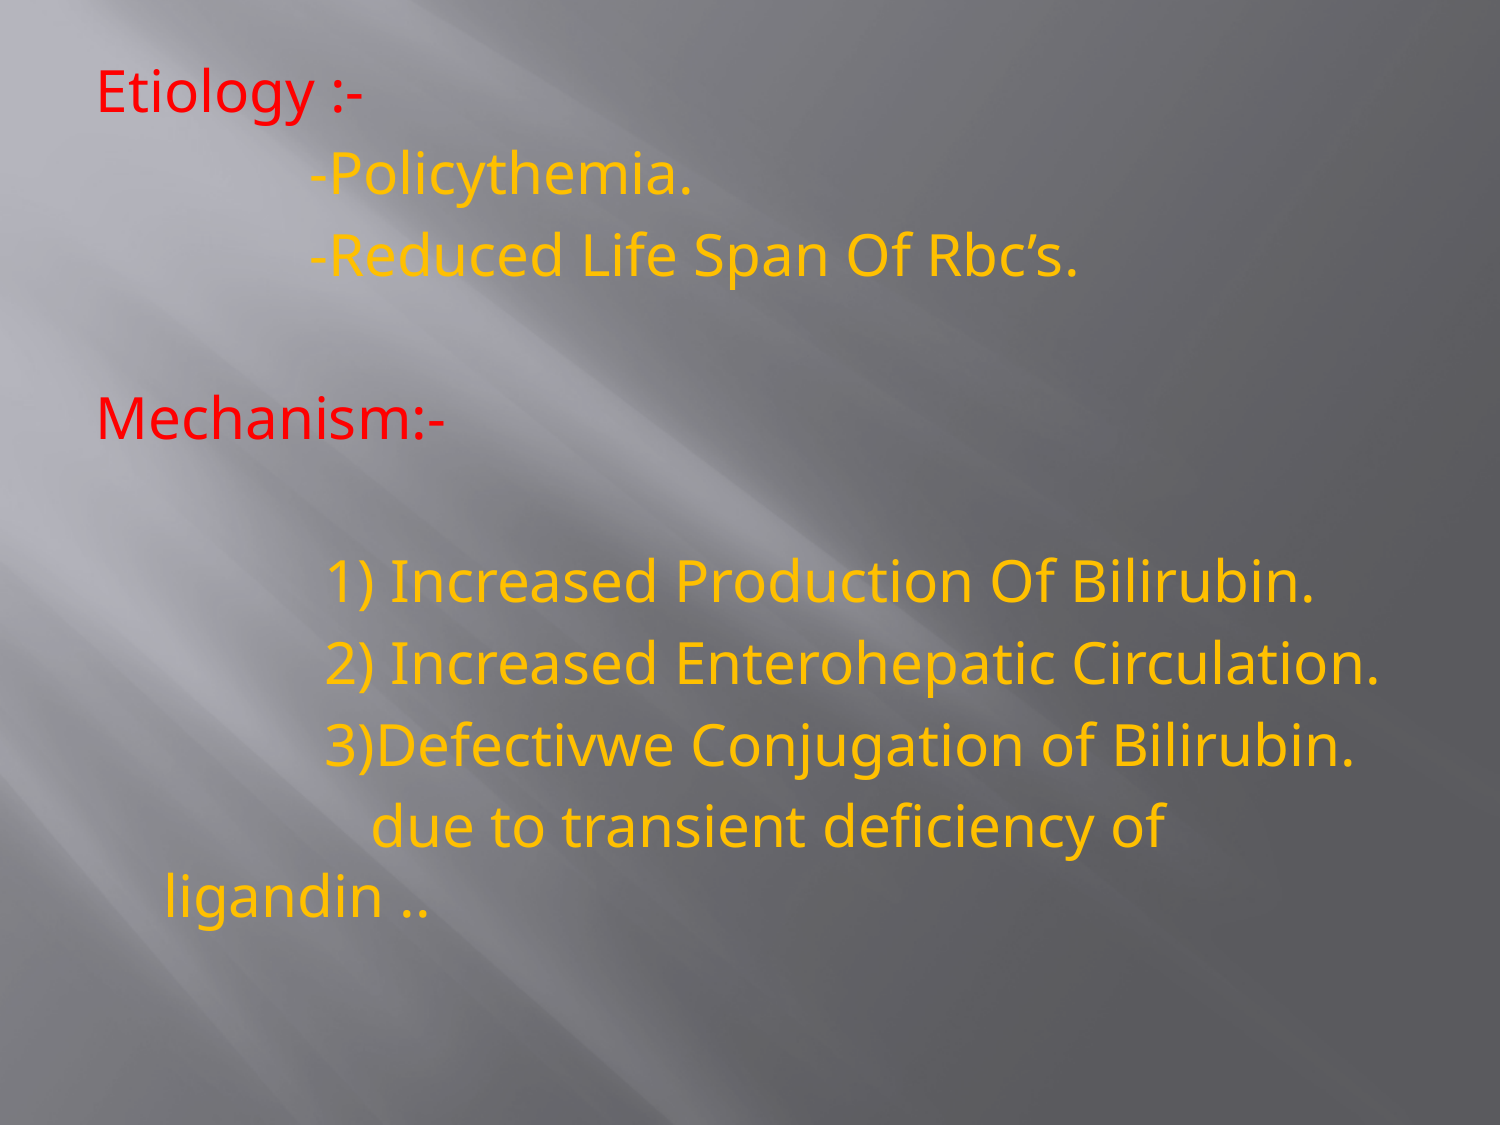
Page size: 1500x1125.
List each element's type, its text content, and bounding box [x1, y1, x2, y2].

list Etiology :- -Policythemia. -Reduced Life Span Of Rbc’s. Mechanism:- 1) Increased Production Of Bilirubin. 2) Increased Enterohepatic Circulation. 3)Defectivwe Conjugation of Bilirubin. due to transient deficiency of ligandin .. [58, 46, 1409, 1067]
